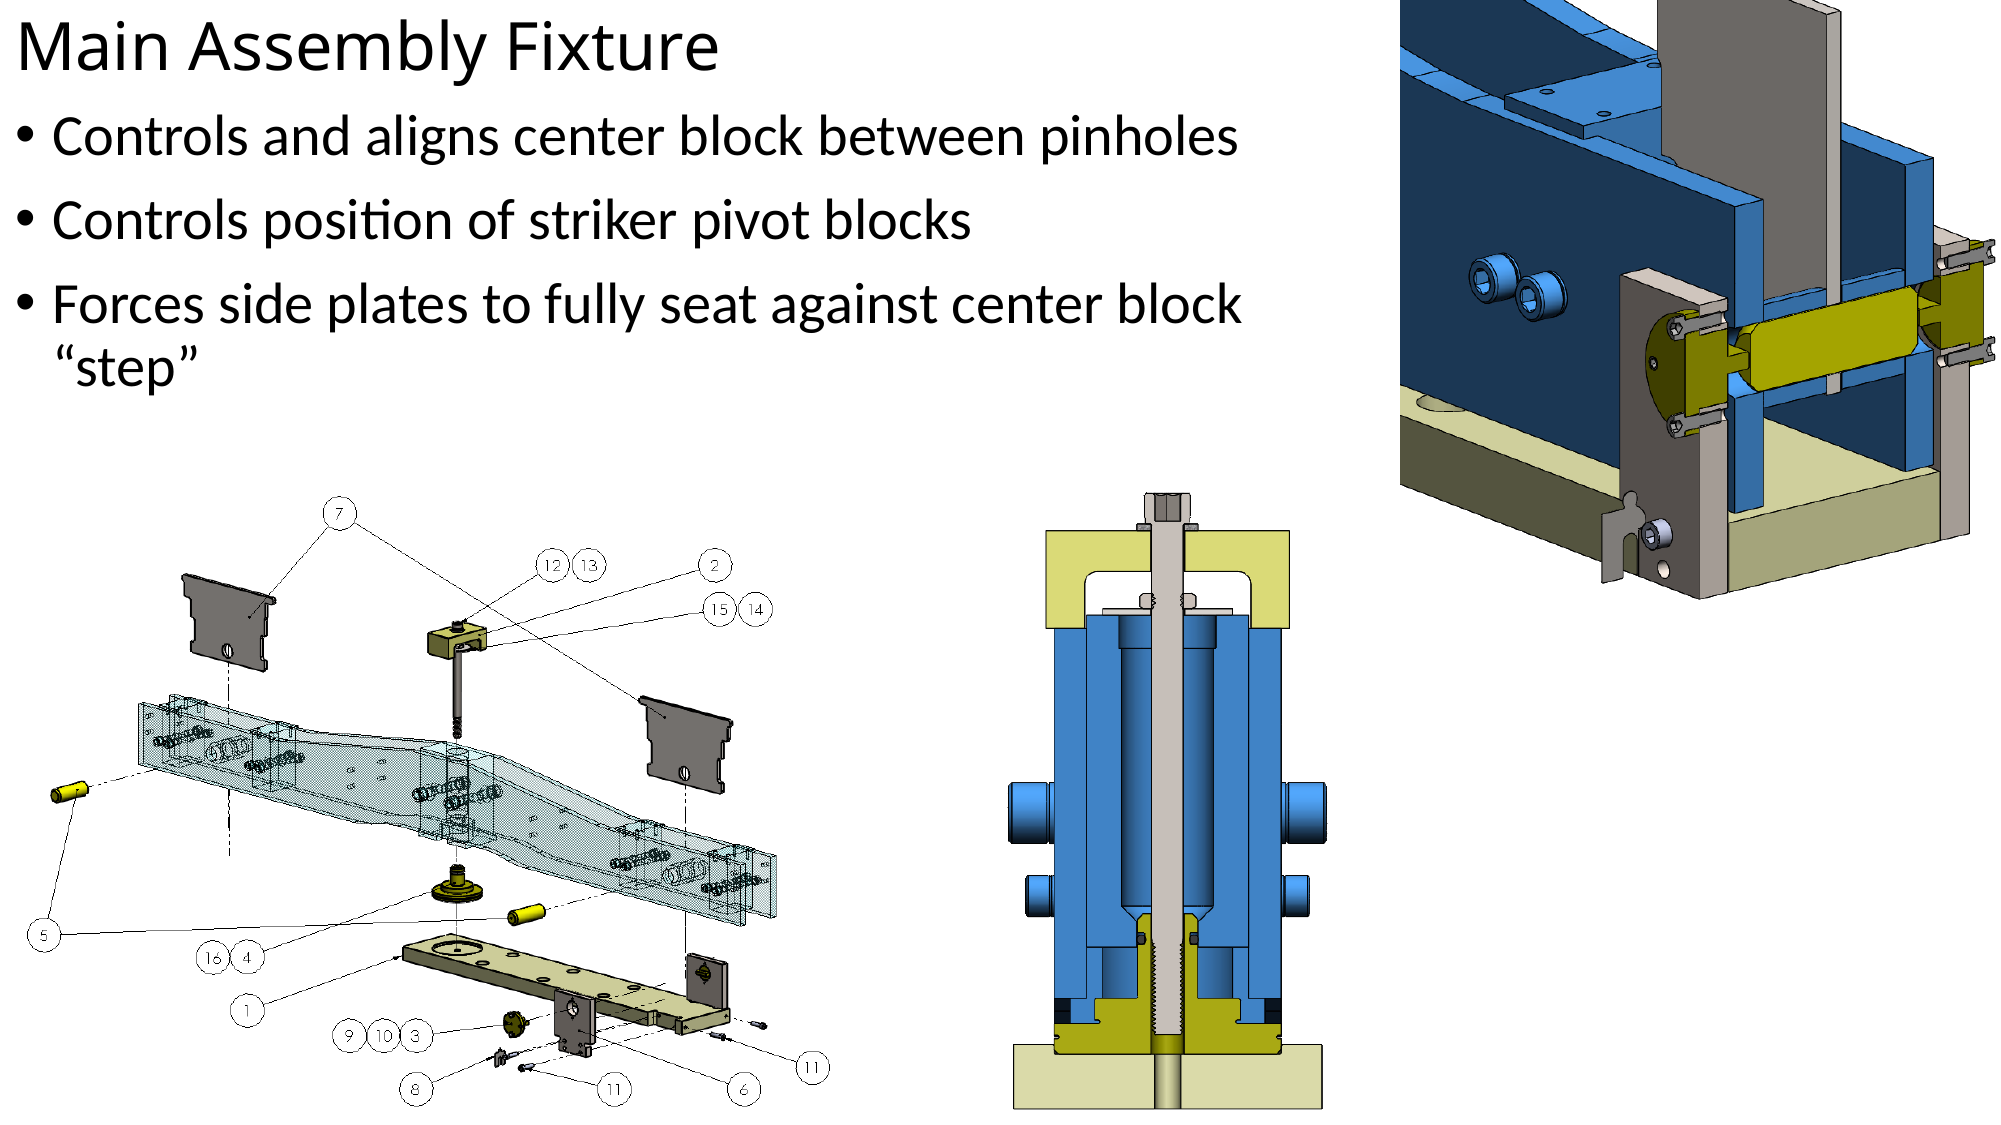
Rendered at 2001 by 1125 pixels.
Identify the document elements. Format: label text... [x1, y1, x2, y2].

picture [999, 489, 1349, 1124]
title Main Assembly Fixture [0, 0, 1400, 99]
list Controls and aligns center block between pinholes Controls position of striker pivot blocks Forces side plates to fully seat against center block “step” [0, 98, 1266, 477]
picture [1400, 0, 2000, 616]
picture [0, 489, 841, 1124]
